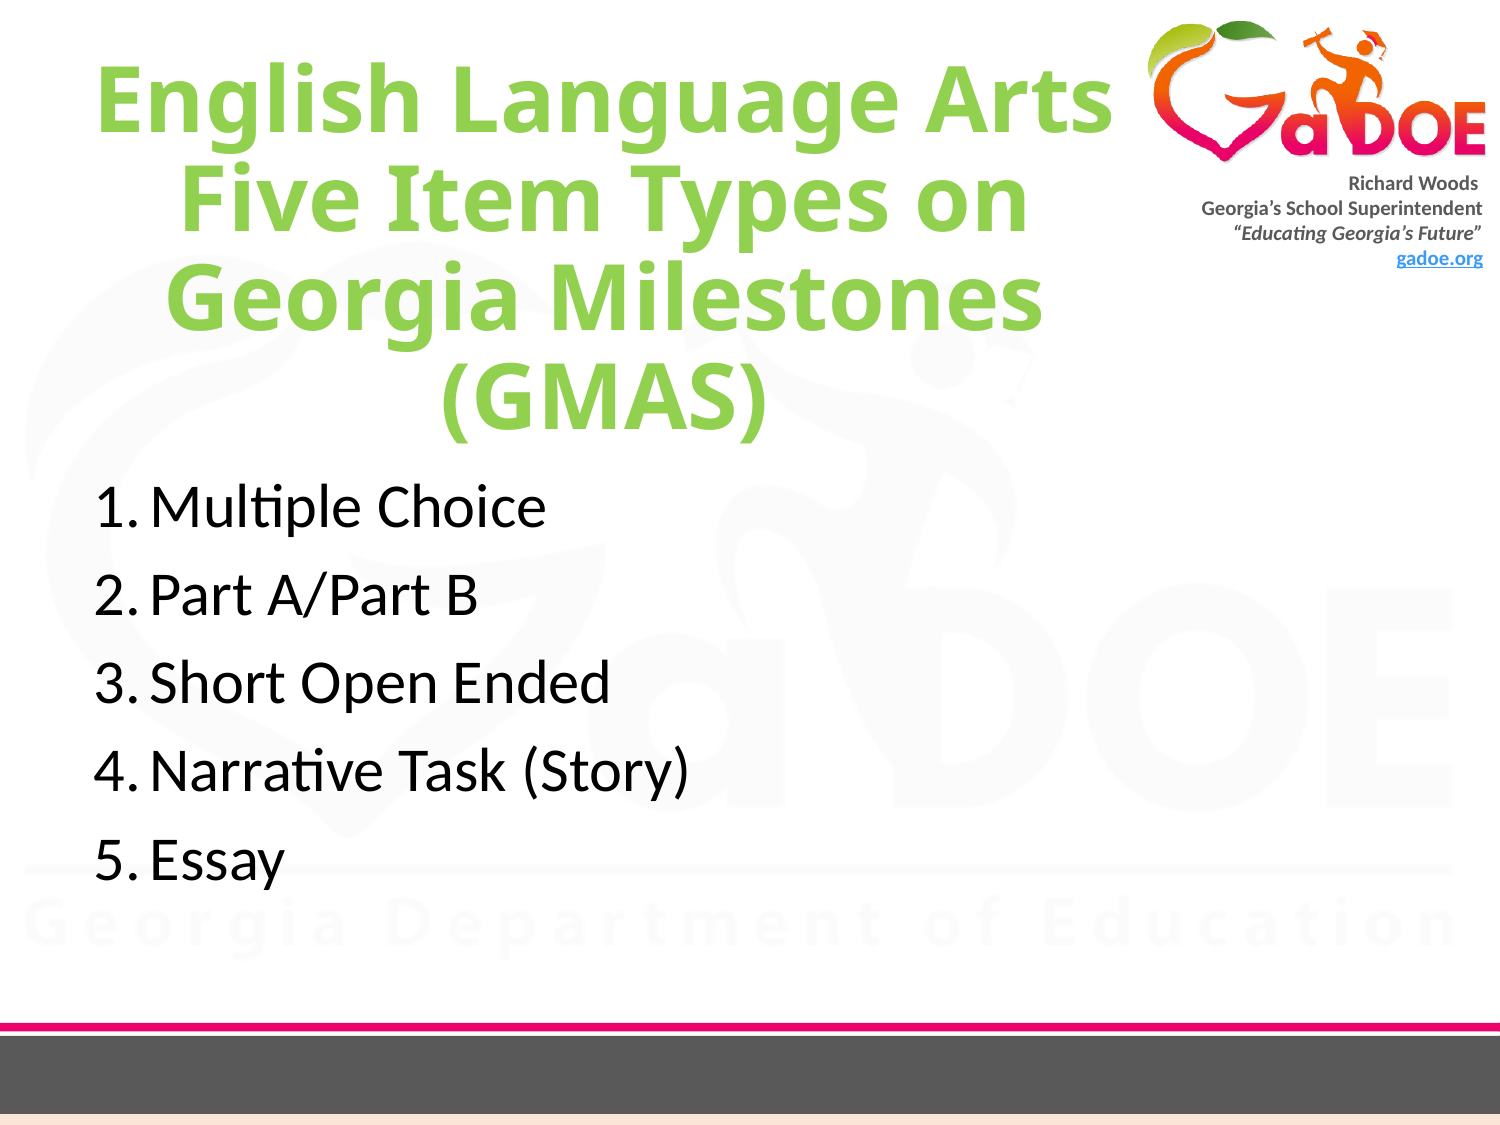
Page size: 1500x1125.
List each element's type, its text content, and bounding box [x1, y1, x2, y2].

title English Language Arts Five Item Types on Georgia Milestones (GMAS) [47, 196, 1163, 417]
list Multiple Choice Part A/Part B Short Open Ended Narrative Task (Story) Essay [72, 465, 1163, 929]
picture [19, 235, 1473, 980]
picture [1135, 8, 1499, 164]
